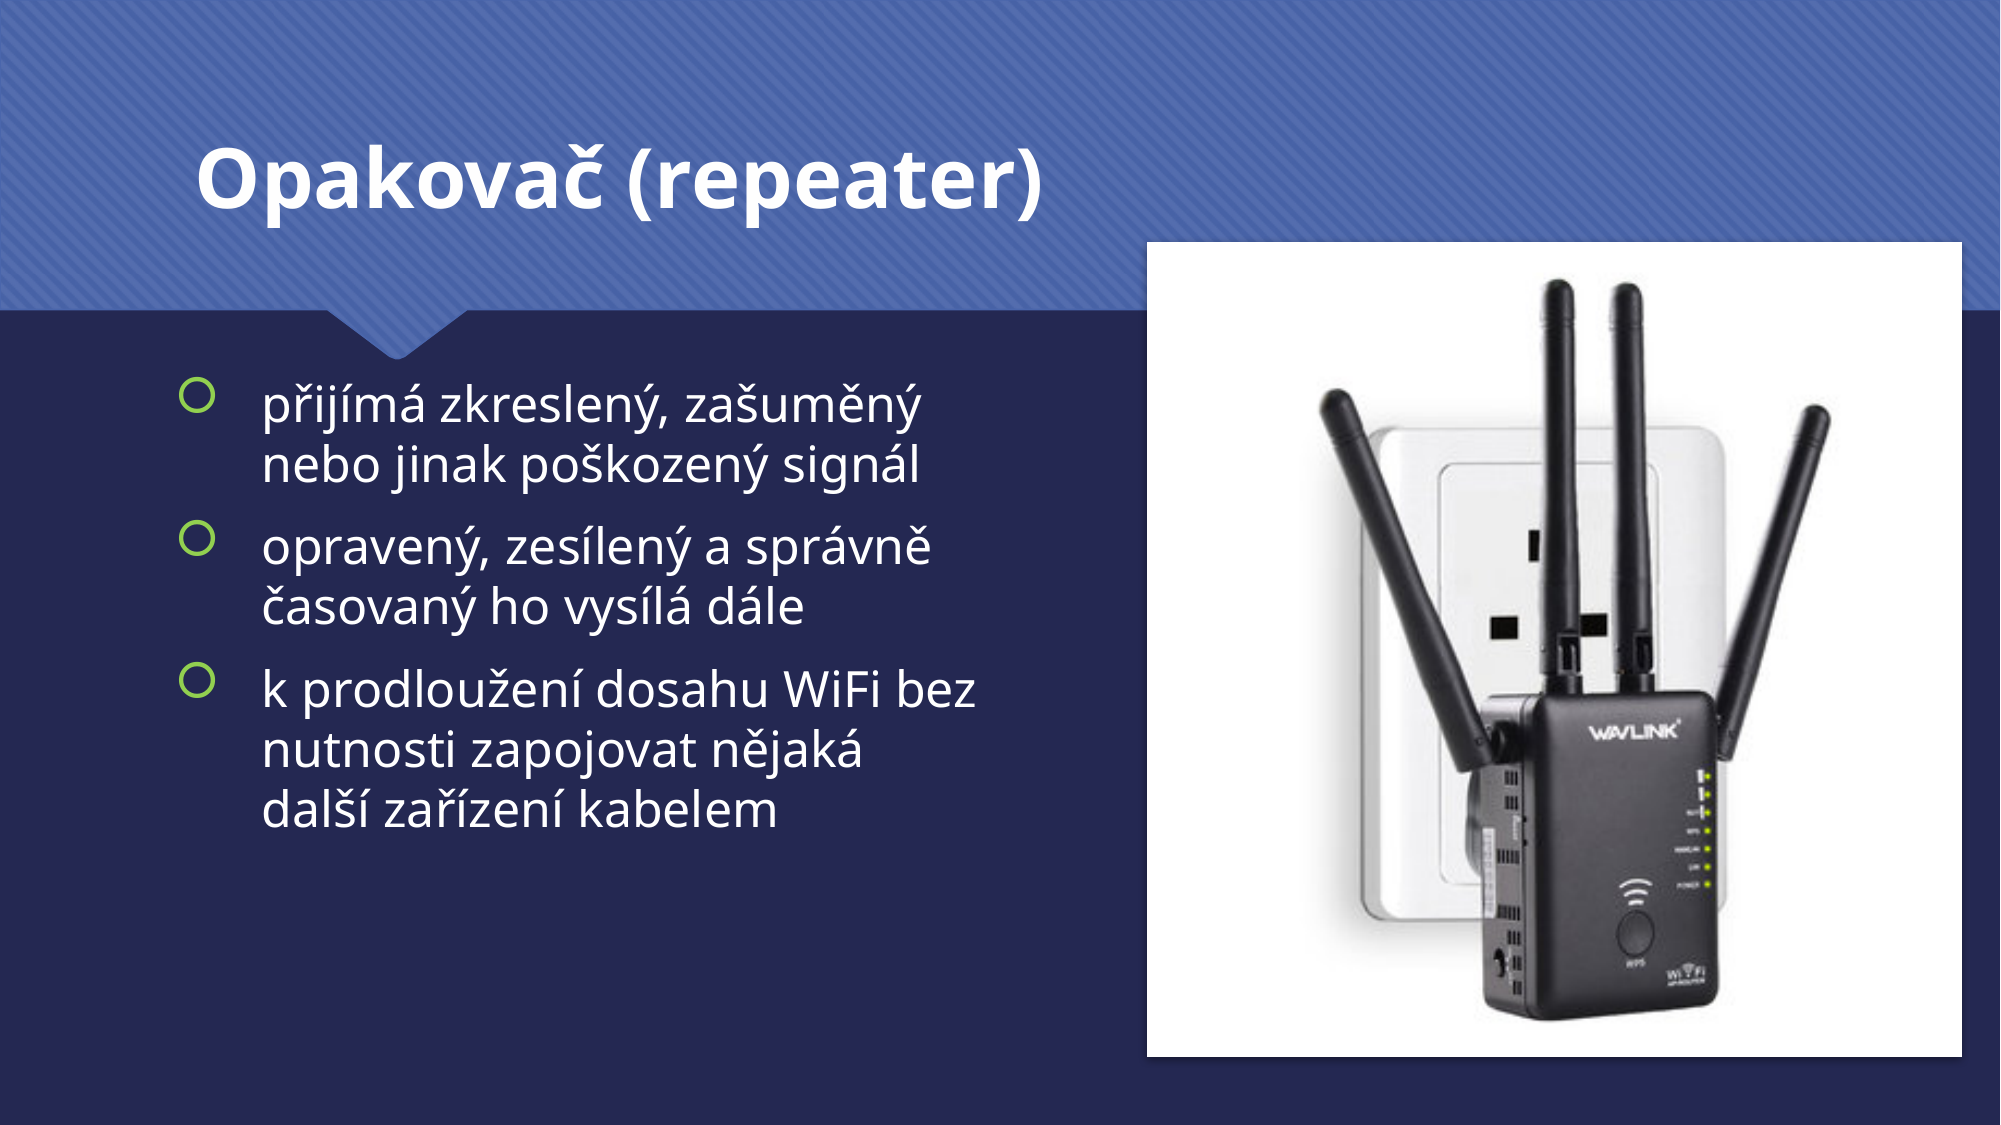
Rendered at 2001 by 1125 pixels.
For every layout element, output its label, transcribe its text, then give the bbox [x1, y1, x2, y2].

title Opakovač (repeater) [132, 73, 1868, 233]
list přijímá zkreslený, zašuměný nebo jinak poškozený signál opravený, zesílený a správně časovaný ho vysílá dále k prodloužení dosahu WiFi bez nutnosti zapojovat nějaká další zařízení kabelem [134, 364, 1000, 963]
picture [1160, 256, 1948, 1043]
